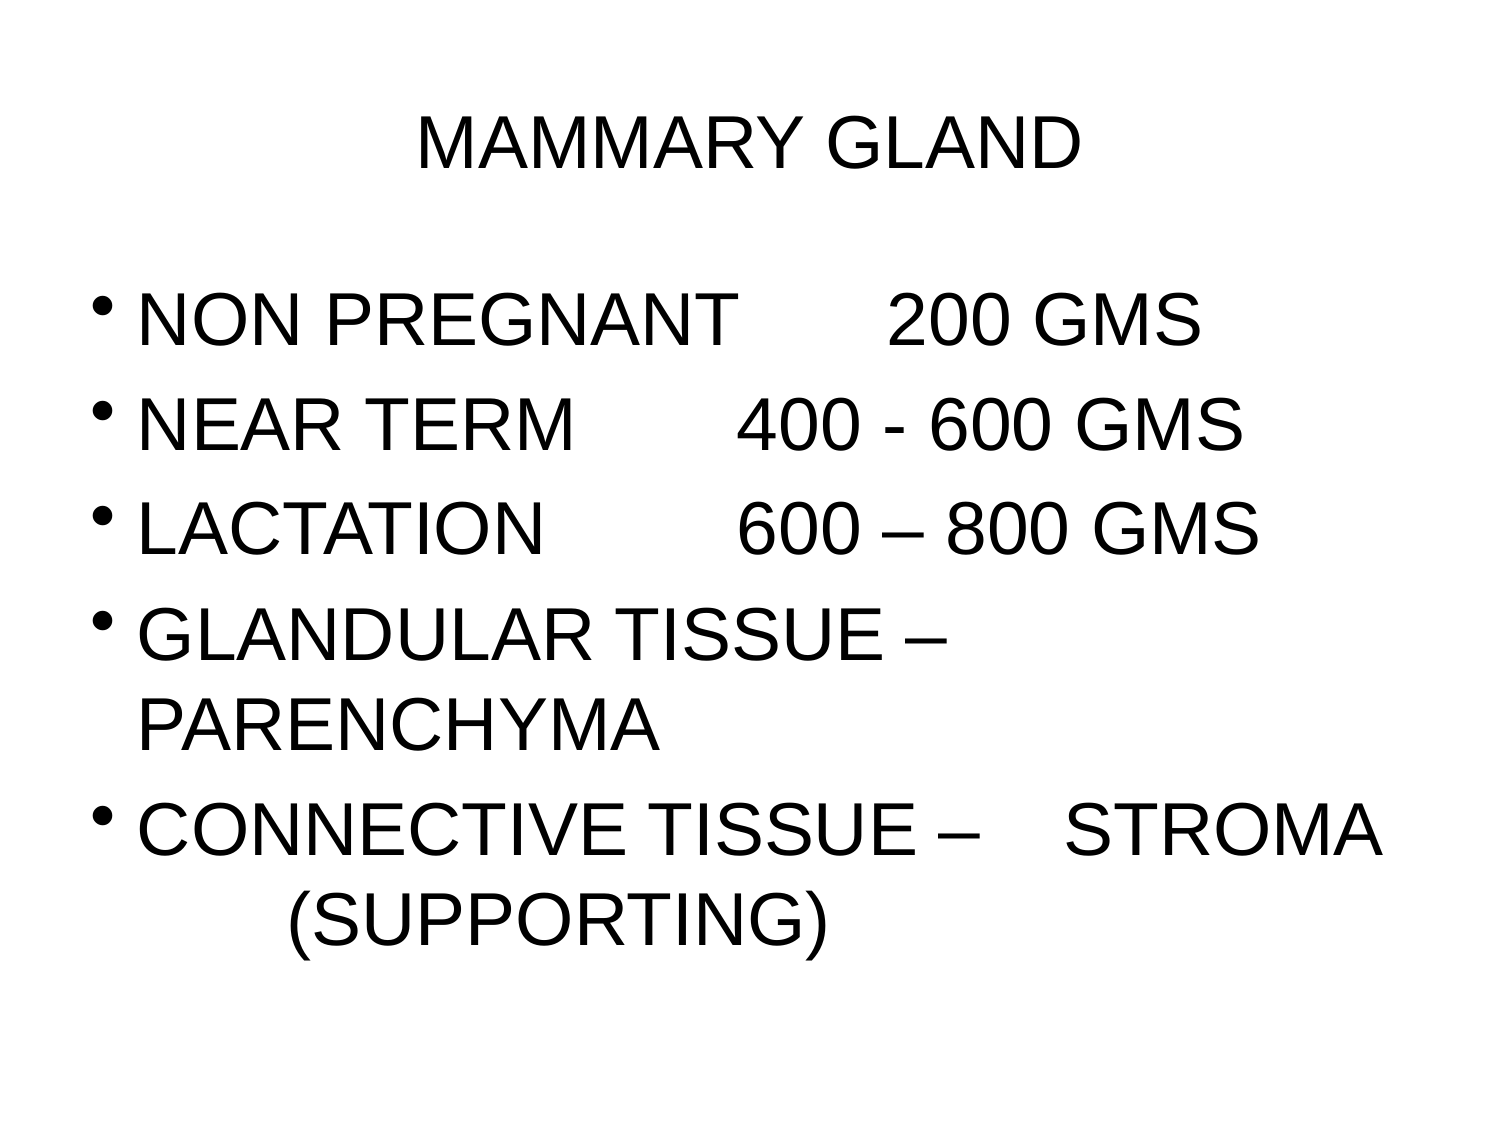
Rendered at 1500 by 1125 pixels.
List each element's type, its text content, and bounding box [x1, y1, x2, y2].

title MAMMARY GLAND [74, 44, 1426, 233]
list NON PREGNANT 200 GMS NEAR TERM 400 - 600 GMS LACTATION 600 – 800 GMS GLANDULAR TISSUE – PARENCHYMA CONNECTIVE TISSUE – STROMA (SUPPORTING) [74, 262, 1426, 1006]
